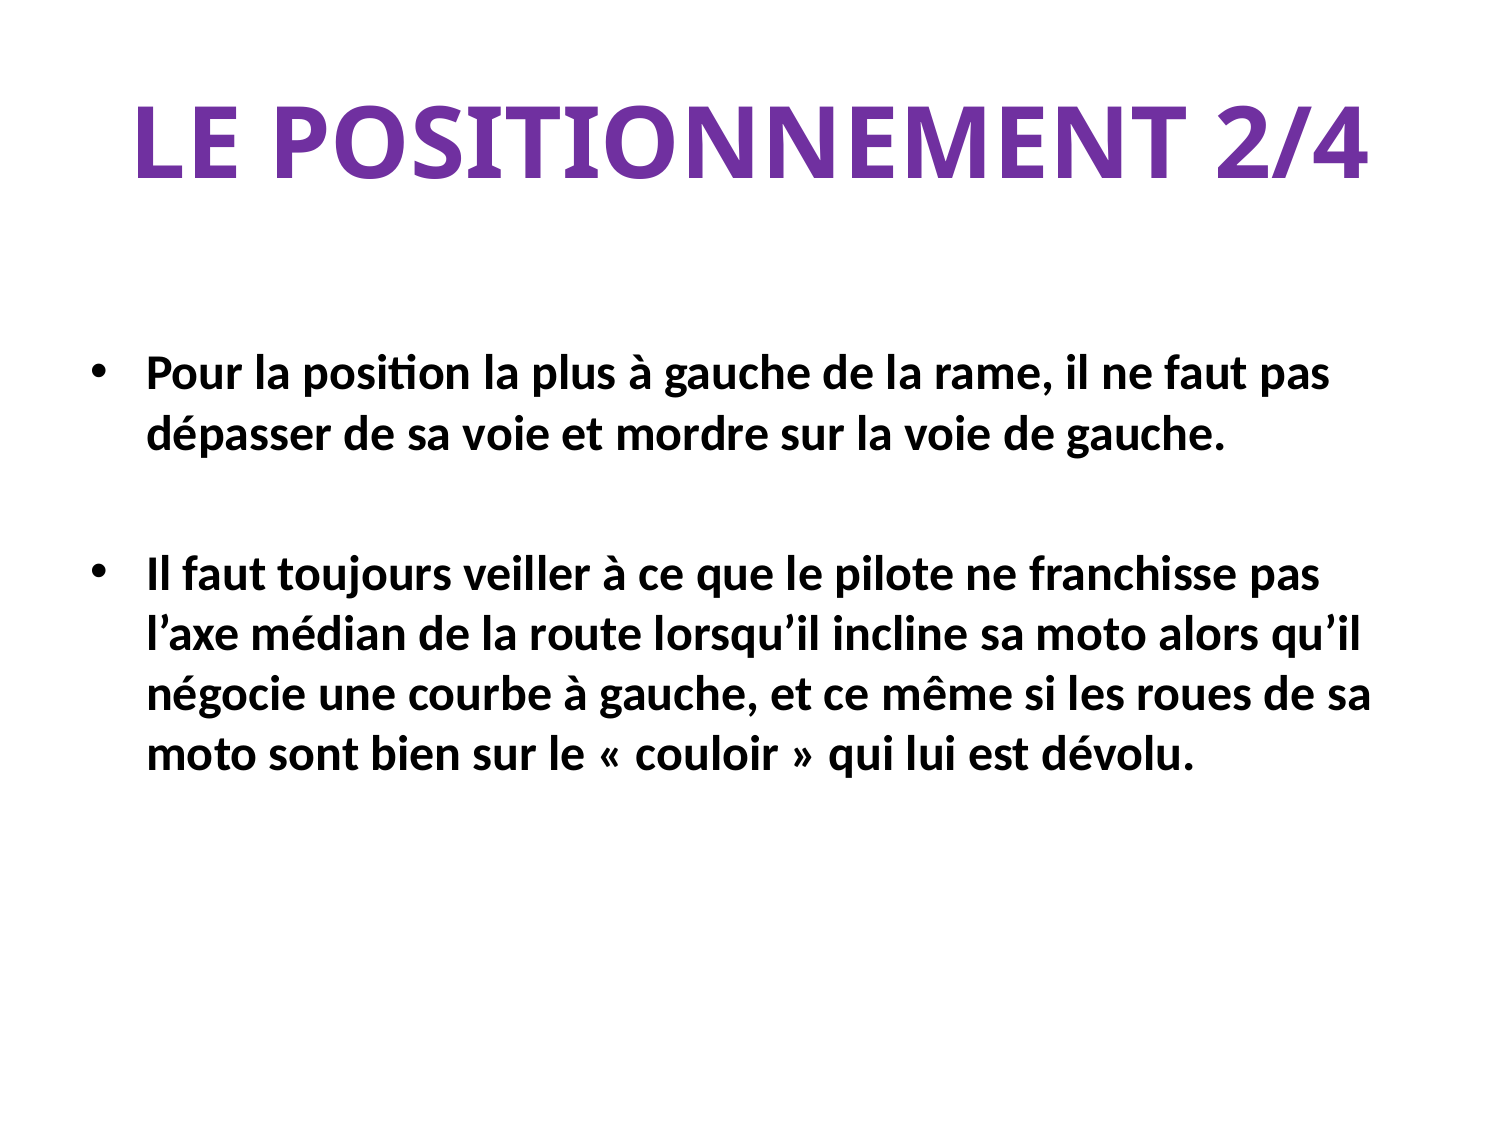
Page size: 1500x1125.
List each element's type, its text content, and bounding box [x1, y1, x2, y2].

list Pour la position la plus à gauche de la rame, il ne faut pas dépasser de sa voie et mordre sur la voie de gauche. Il faut toujours veiller à ce que le pilote ne franchisse pas l’axe médian de la route lorsqu’il incline sa moto alors qu’il négocie une courbe à gauche, et ce même si les roues de sa moto sont bien sur le « couloir » qui lui est dévolu. [75, 262, 1425, 1005]
title LE POSITIONNEMENT 2/4 [75, 45, 1425, 233]
